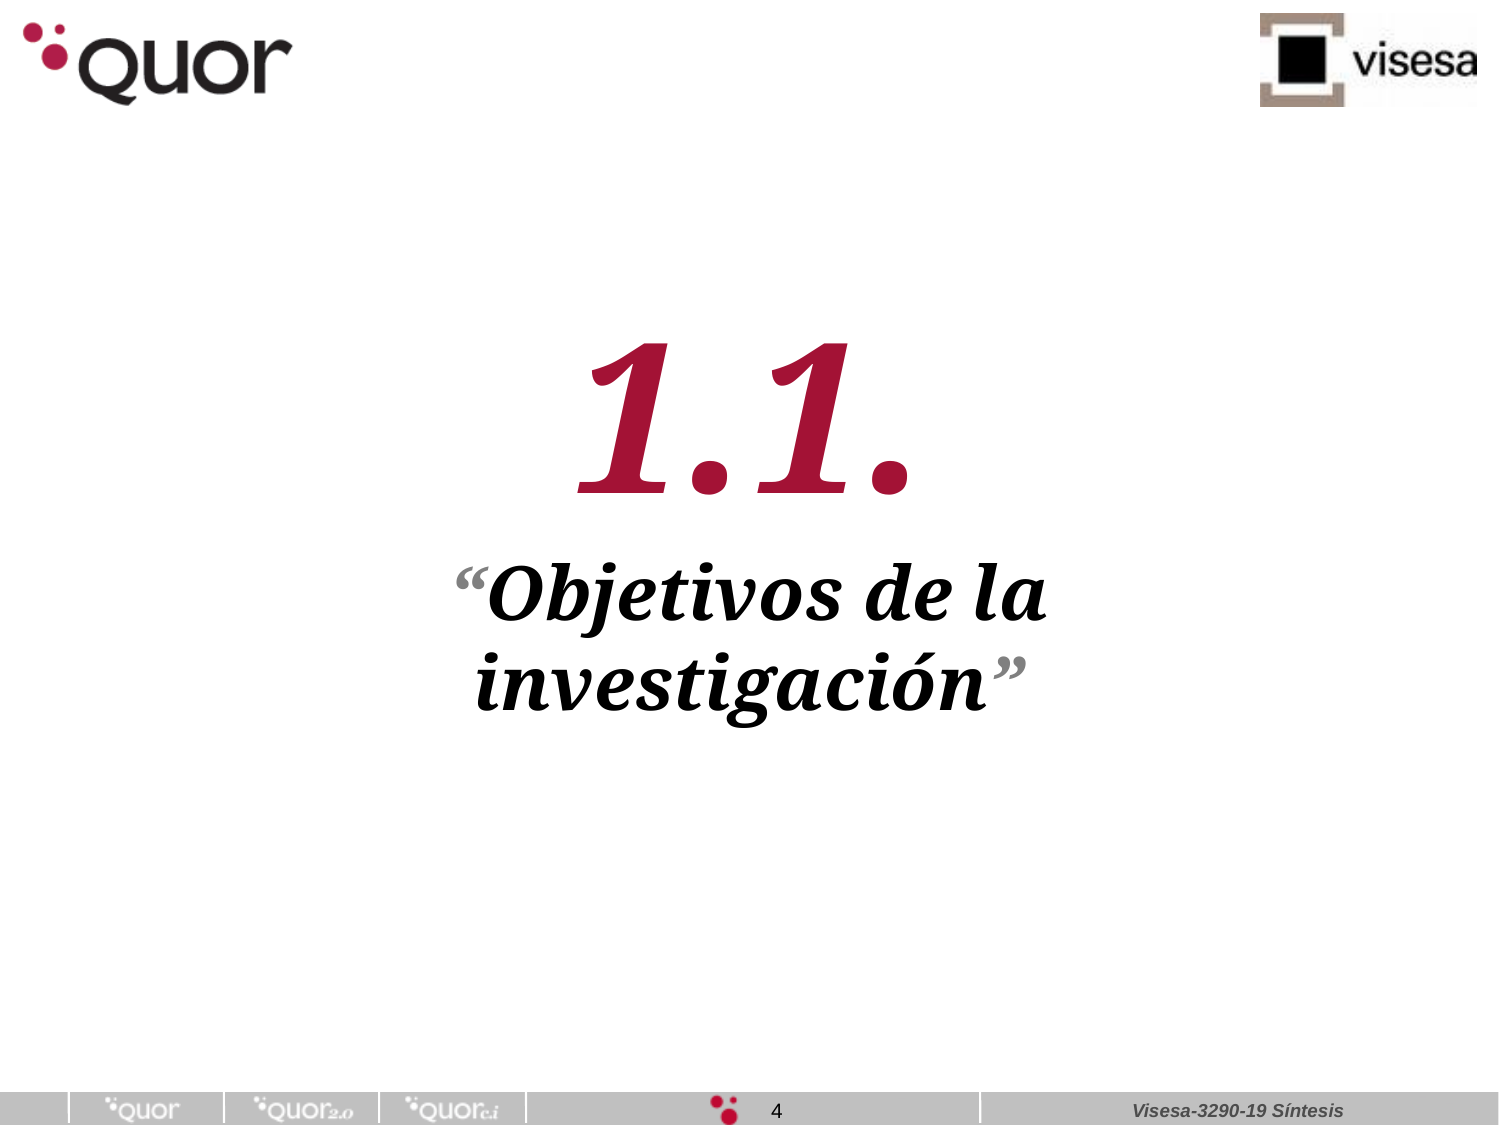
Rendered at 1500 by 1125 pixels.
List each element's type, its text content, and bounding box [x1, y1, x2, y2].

text_box 1.1. [498, 271, 1000, 550]
picture [1260, 13, 1477, 107]
text_box “Objetivos de la investigación” [233, 537, 1266, 733]
